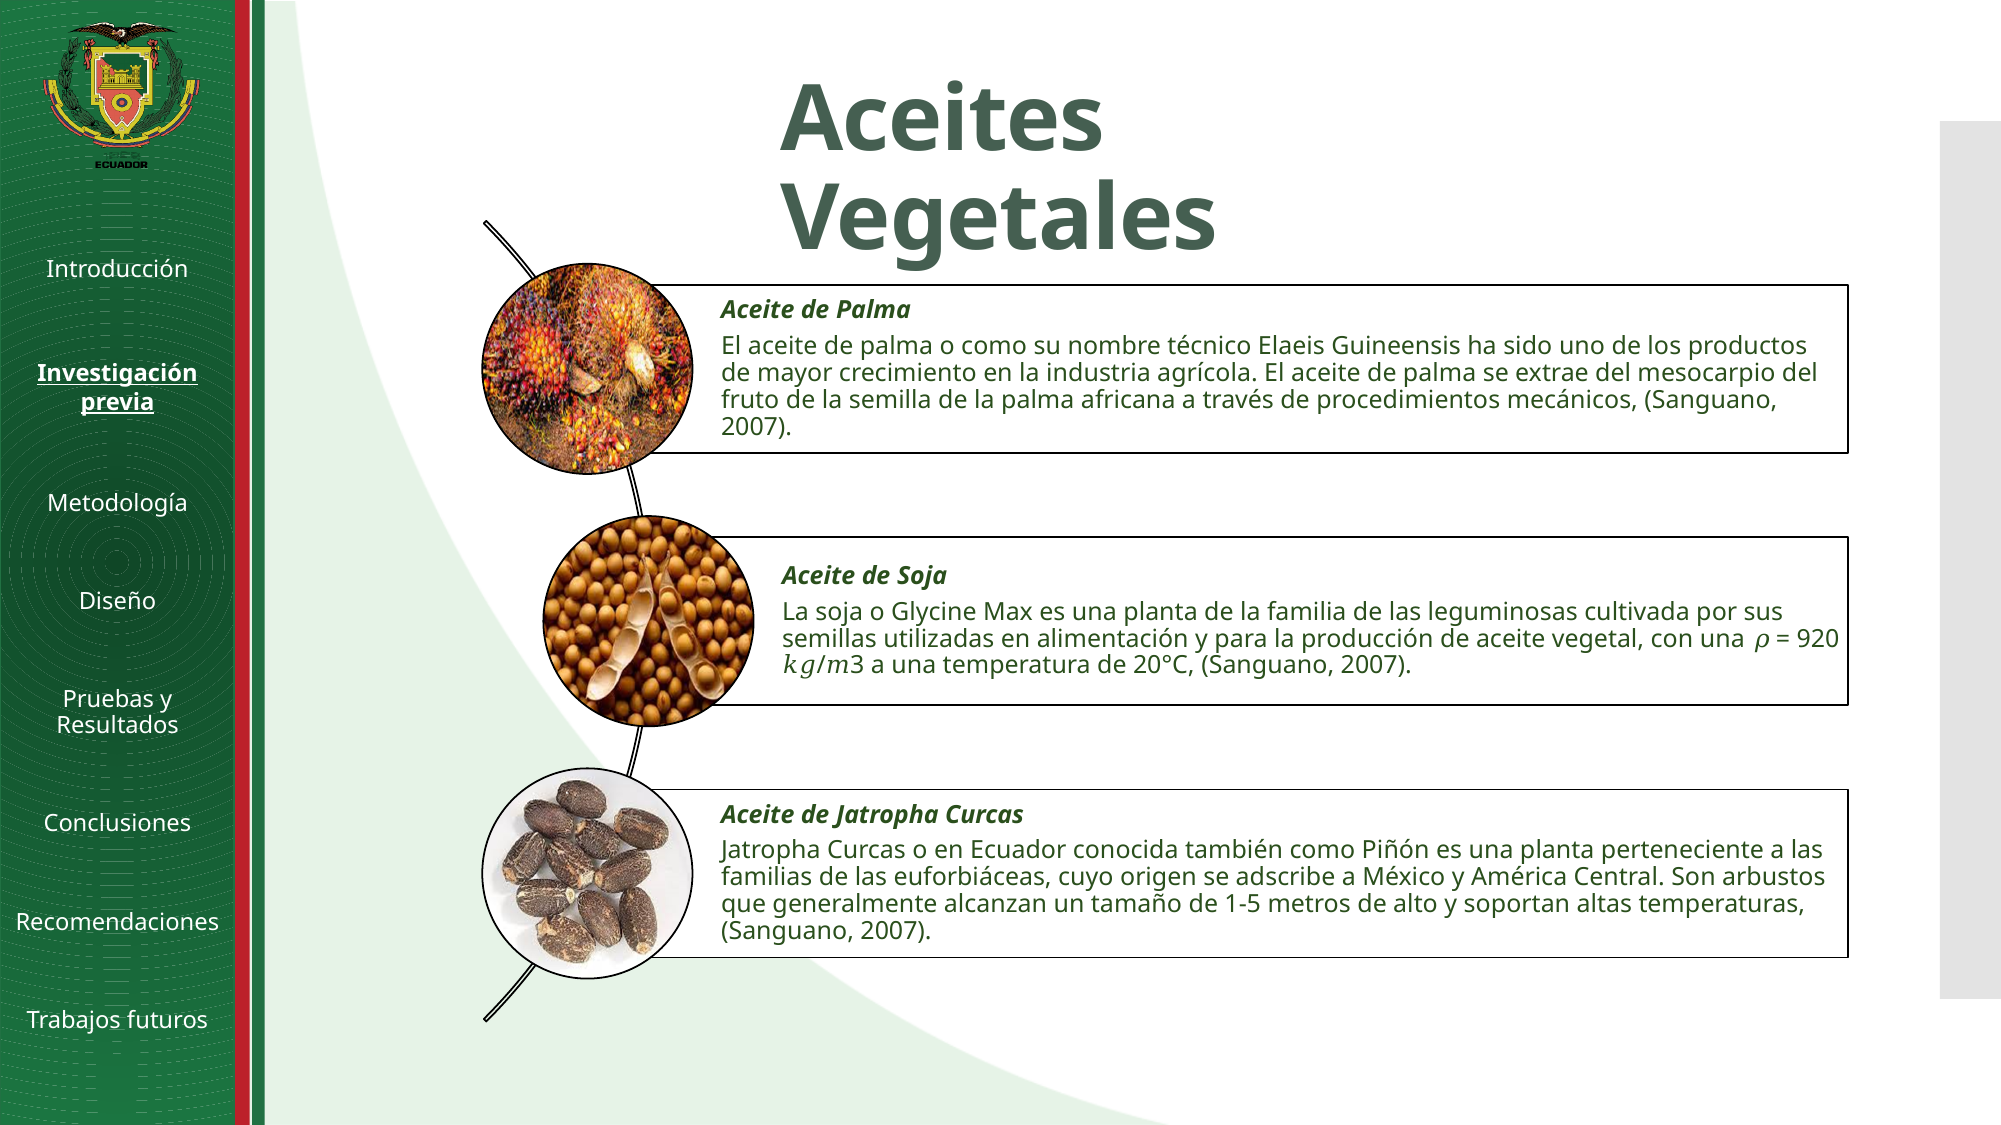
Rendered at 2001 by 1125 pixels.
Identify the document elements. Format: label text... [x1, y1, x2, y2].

title Aceites Vegetales [765, 64, 1483, 166]
picture [43, 22, 206, 168]
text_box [470, 200, 1860, 1042]
text_box Introducción Investigación previa Metodología Diseño Pruebas y Resultados Conclusiones Recomendaciones Trabajos futuros [0, 246, 236, 1064]
picture [265, 2, 1181, 1124]
